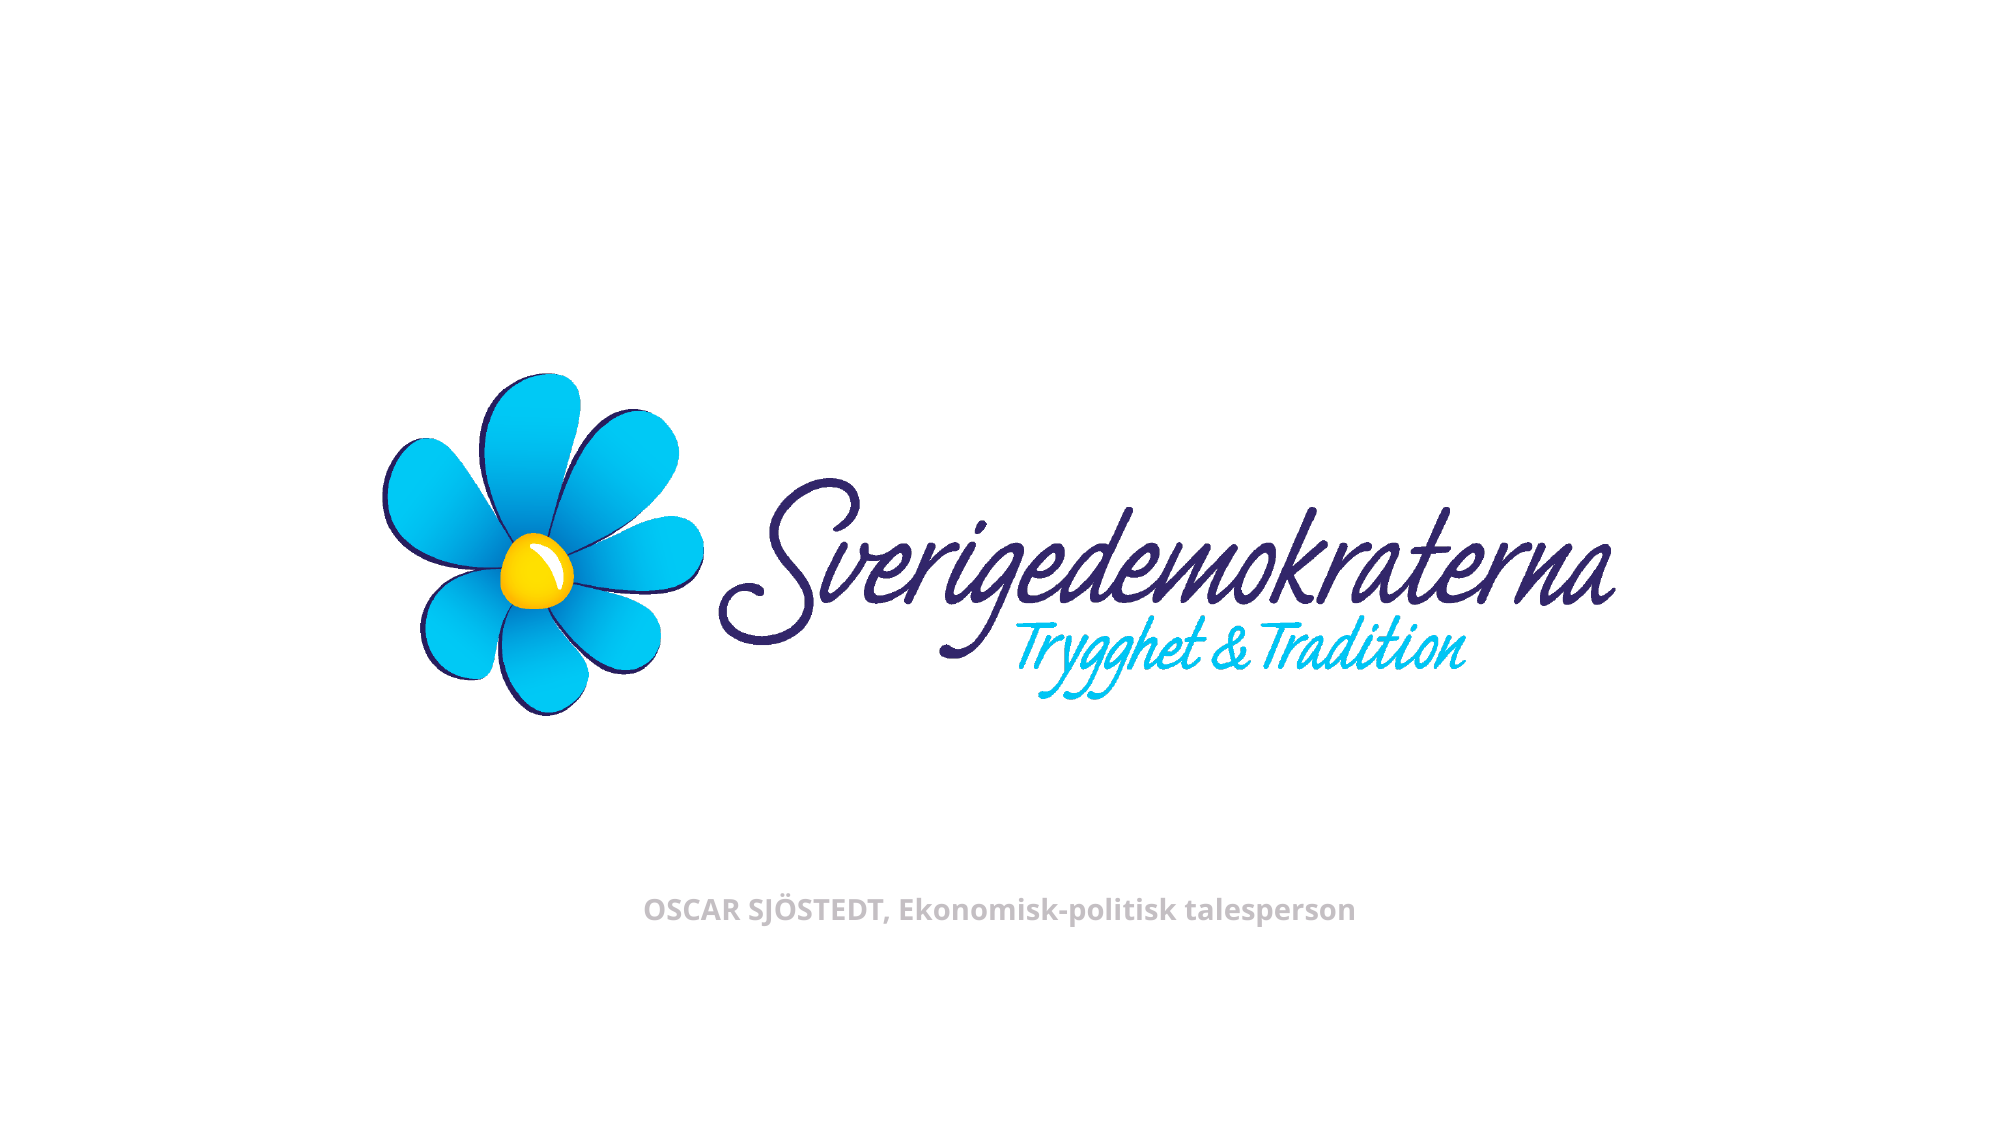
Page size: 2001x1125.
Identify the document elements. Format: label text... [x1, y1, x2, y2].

picture [376, 367, 1624, 723]
text_box OSCAR SJÖSTEDT, Ekonomisk-politisk talesperson [0, 883, 2000, 944]
